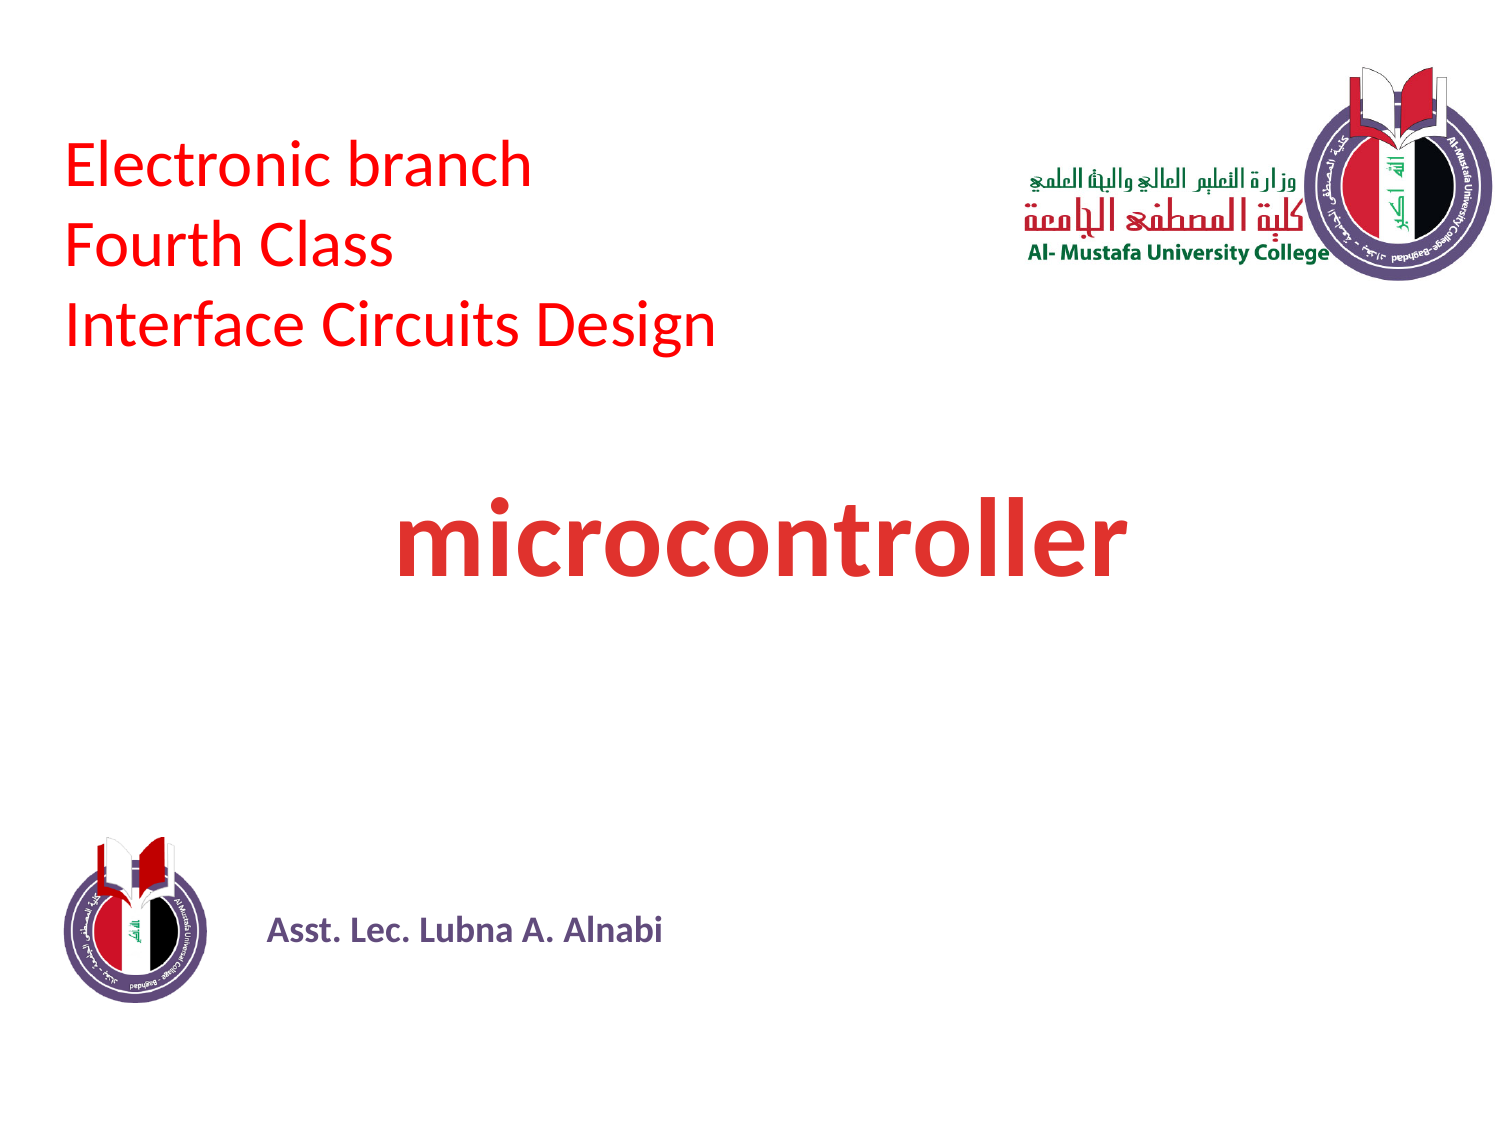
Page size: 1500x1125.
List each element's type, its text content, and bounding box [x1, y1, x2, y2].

picture [1018, 62, 1497, 287]
picture [49, 837, 218, 1006]
text_box Electronic branch Fourth Class Interface Circuits Design [49, 112, 778, 448]
text_box Asst. Lec. Lubna A. Alnabi [251, 898, 687, 958]
text_box microcontroller [379, 456, 1146, 607]
